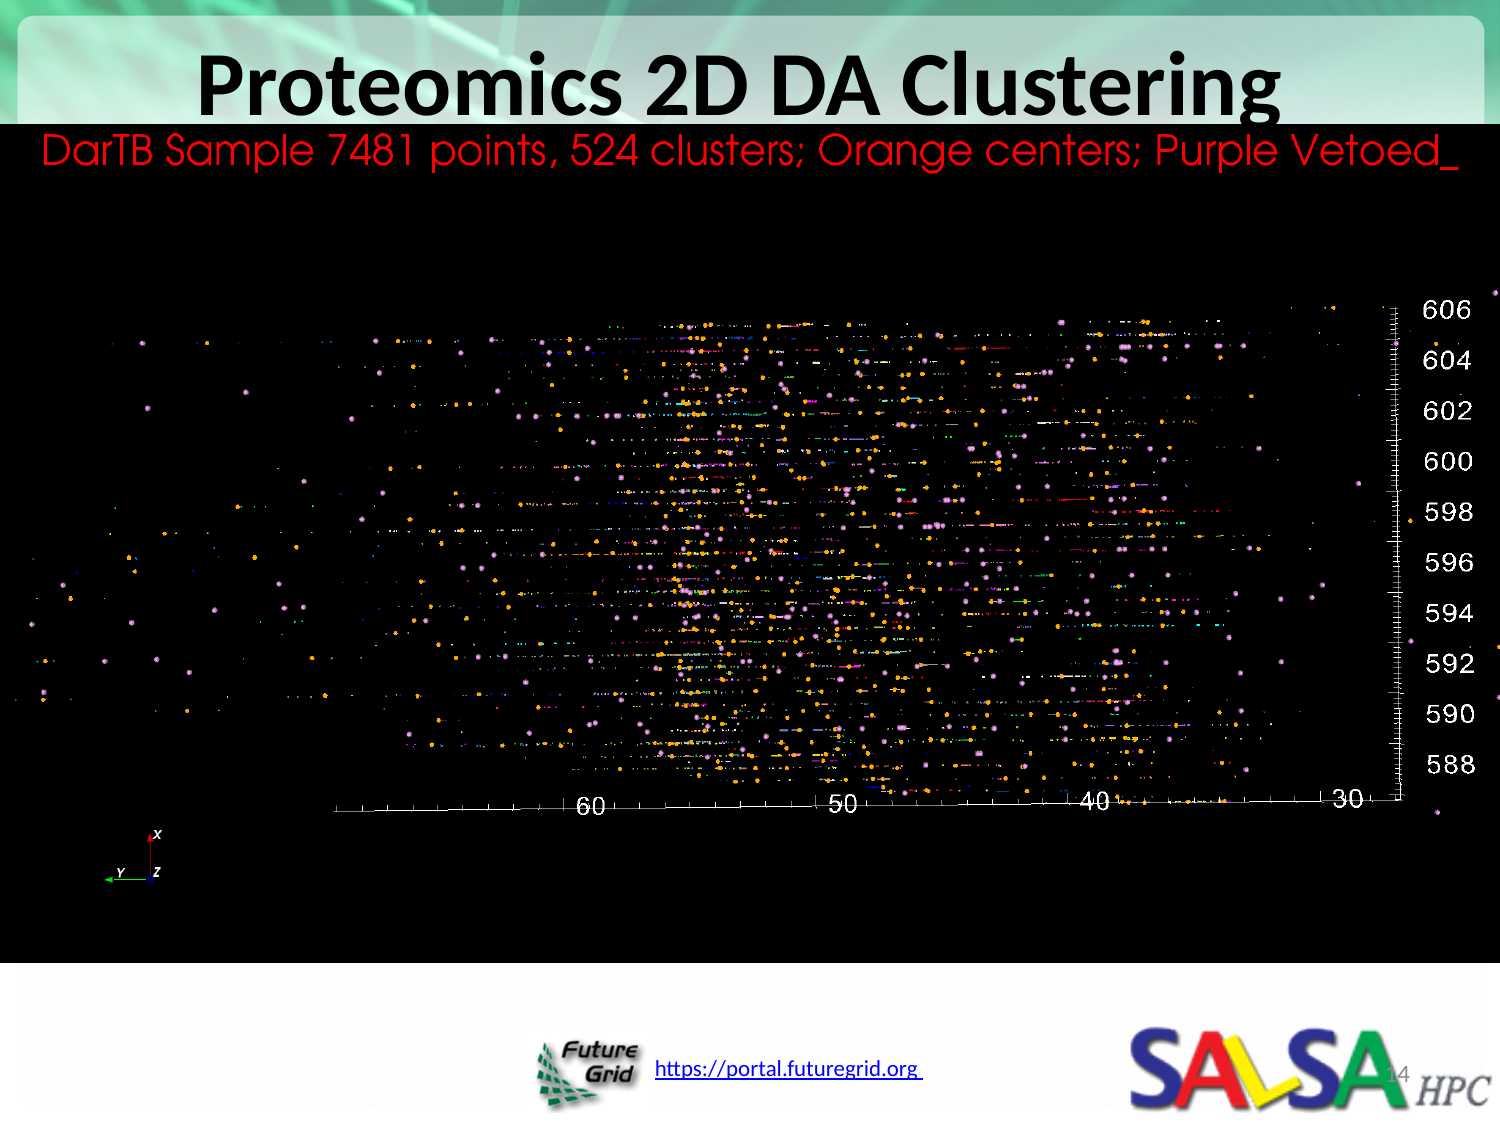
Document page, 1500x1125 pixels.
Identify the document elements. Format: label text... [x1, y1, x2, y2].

picture [0, 0, 1500, 1125]
title Proteomics 2D DA Clustering [74, 32, 1426, 123]
slide_number 14 [1074, 1042, 1425, 1103]
